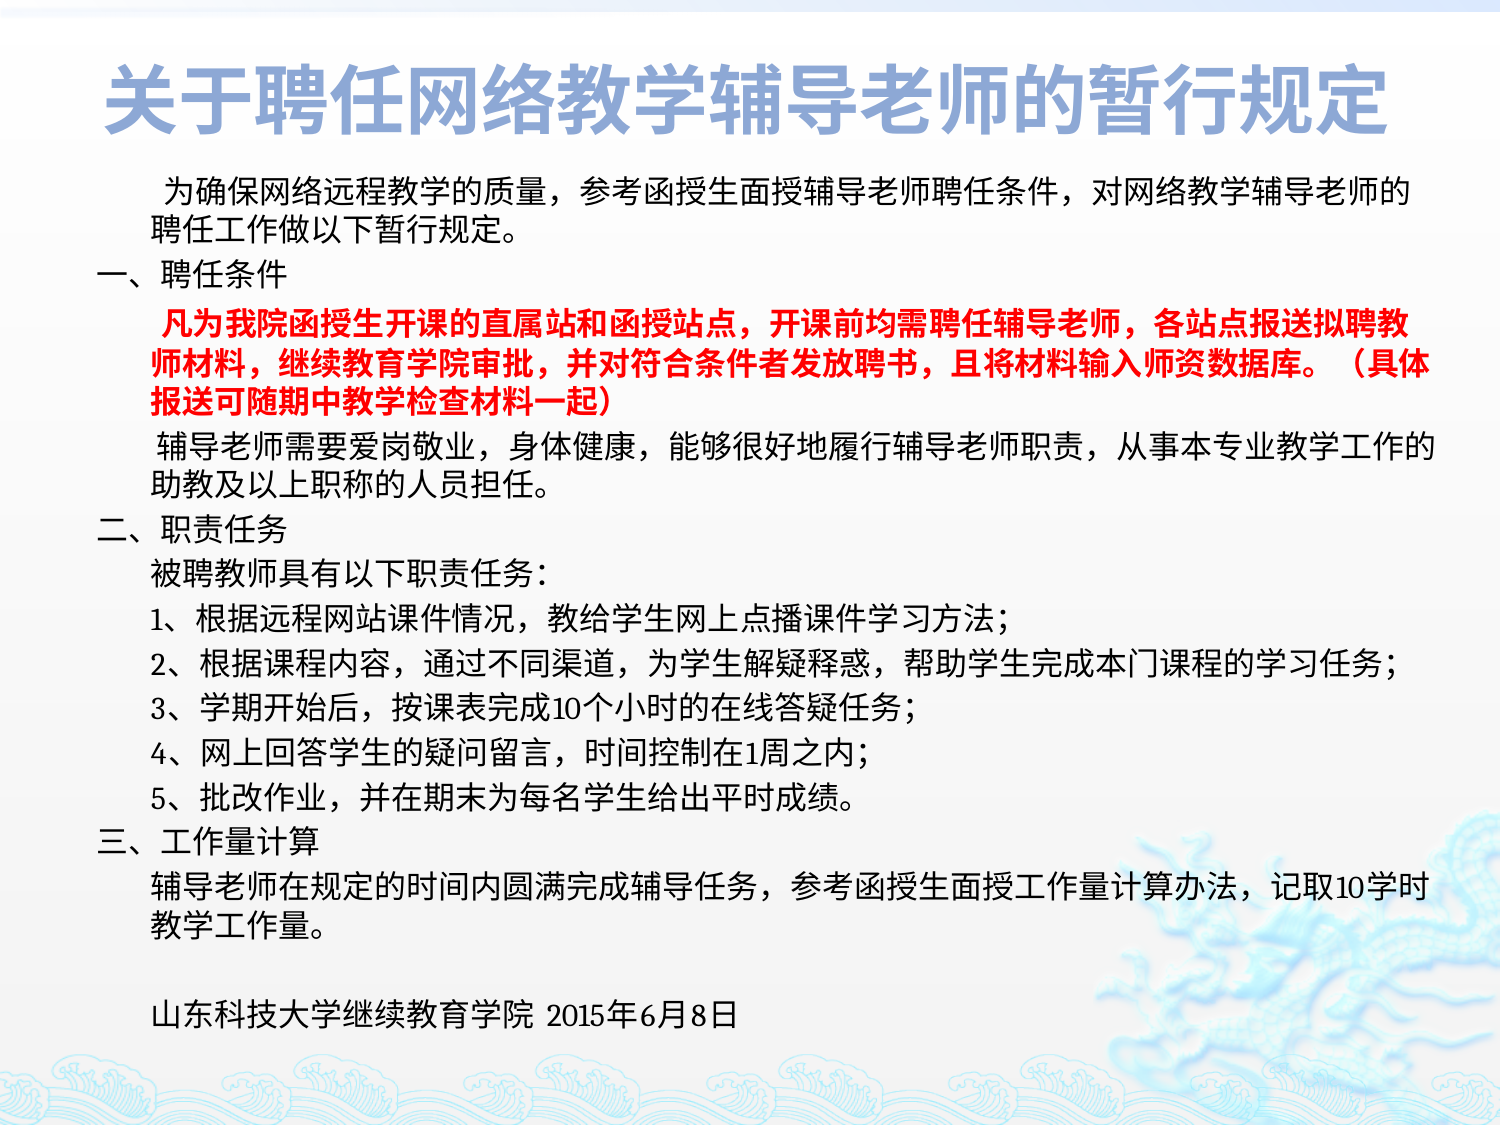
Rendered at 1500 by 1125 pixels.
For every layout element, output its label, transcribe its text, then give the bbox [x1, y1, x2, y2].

title 关于聘任网络教学辅导老师的暂行规定 [75, 45, 1418, 153]
list 为确保网络远程教学的质量，参考函授生面授辅导老师聘任条件，对网络教学辅导老师的聘任工作做以下暂行规定。 一、聘任条件 凡为我院函授生开课的直属站和函授站点，开课前均需聘任辅导老师，各站点报送拟聘教师材料，继续教育学院审批，并对符合条件者发放聘书，且将材料输入师资数据库。（具体报送可随期中教学检查材料一起） 辅导老师需要爱岗敬业，身体健康，能够很好地履行辅导老师职责，从事本专业教学工作的助教及以上职称的人员担任。 二、职责任务 被聘教师具有以下职责任务： 1、根据远程网站课件情况，教给学生网上点播课件学习方法； 2、根据课程内容，通过不同渠道，为学生解疑释惑，帮助学生完成本门课程的学习任务； 3、学期开始后，按课表完成10个小时的在线答疑任务； 4、网上回答学生的疑问留言，时间控制在1周之内； 5、批改作业，并在期末为每名学生给出平时成绩。 三、工作量计算 辅导老师在规定的时间内圆满完成辅导任务，参考函授生面授工作量计算办法，记取10学时教学工作量。 山东科技大学继续教育学院 2015年6月8日 [82, 164, 1454, 1067]
